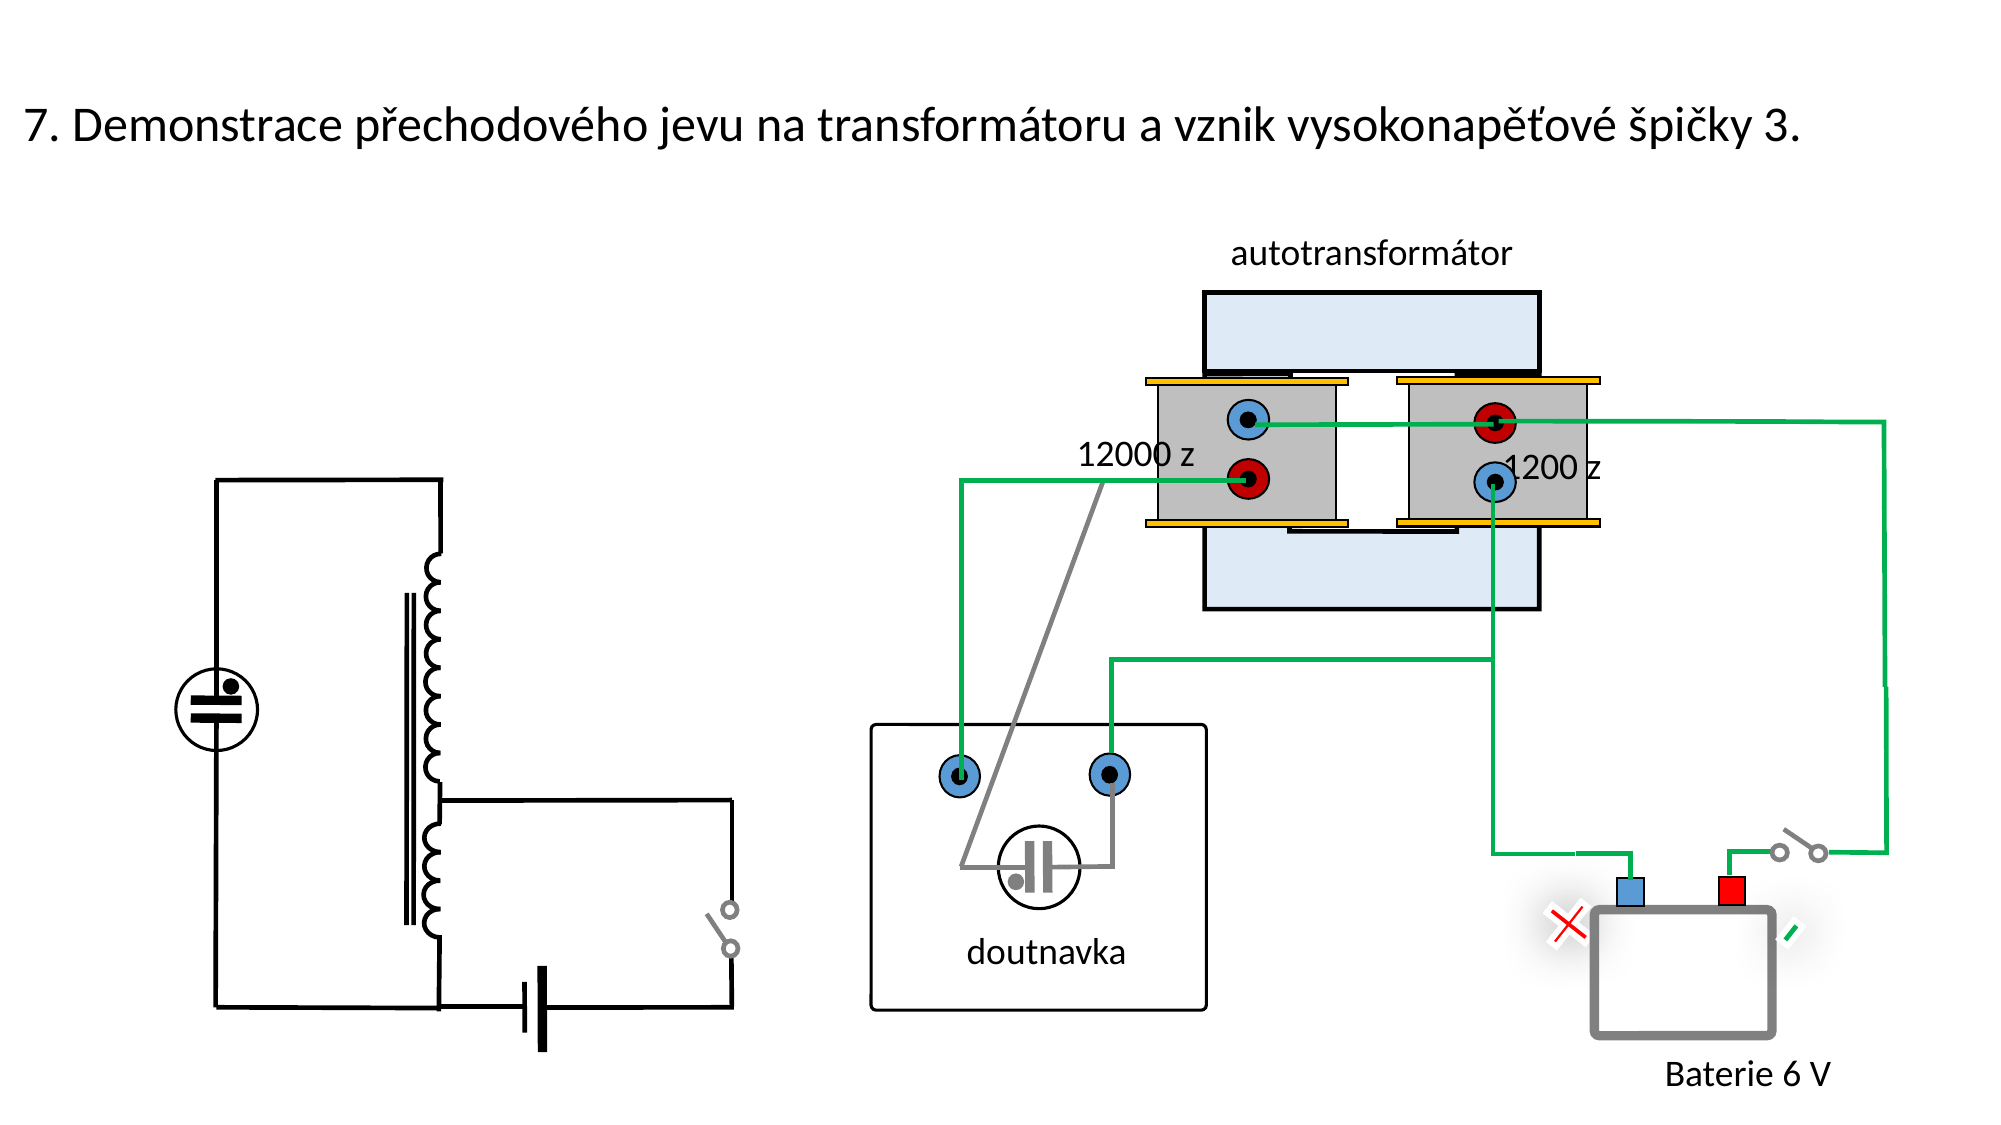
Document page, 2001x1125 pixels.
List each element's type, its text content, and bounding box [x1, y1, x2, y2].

text_box Baterie 6 V [1650, 1041, 1968, 1102]
text_box [870, 723, 1208, 1012]
text_box 7. Demonstrace přechodového jevu na transformátoru a vznik vysokonapěťové špičky 3. [8, 83, 1944, 159]
text_box [1829, 686, 1888, 854]
text_box [1455, 372, 1541, 376]
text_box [1089, 753, 1131, 796]
text_box [1396, 376, 1601, 385]
text_box [997, 824, 1081, 910]
text_box [1516, 420, 1887, 687]
text_box [1110, 659, 1492, 753]
text_box [1203, 372, 1292, 377]
text_box [1145, 377, 1349, 386]
text_box [1011, 877, 1020, 886]
text_box [1408, 427, 1492, 518]
text_box [1204, 292, 1540, 372]
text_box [1227, 399, 1270, 499]
text_box [1202, 519, 1349, 528]
text_box [1501, 518, 1601, 528]
text_box autotransformátor [1215, 220, 1528, 281]
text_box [1474, 403, 1516, 502]
text_box [1777, 918, 1804, 948]
text_box [1408, 385, 1588, 422]
text_box doutnavka [951, 919, 1142, 980]
text_box [1396, 518, 1492, 528]
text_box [175, 478, 738, 1052]
text_box 1200 z [1516, 434, 1604, 495]
text_box [960, 479, 1228, 761]
text_box [1593, 909, 1773, 1037]
text_box [1504, 528, 1541, 611]
text_box [1157, 386, 1337, 479]
text_box [1498, 495, 1588, 518]
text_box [939, 755, 980, 798]
text_box 12000 z [1061, 421, 1210, 479]
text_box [1771, 829, 1827, 861]
text_box [1492, 502, 1576, 855]
text_box [1728, 850, 1770, 876]
text_box [1545, 900, 1593, 948]
text_box [1203, 528, 1492, 611]
text_box [1718, 876, 1746, 906]
text_box [1575, 852, 1631, 881]
text_box [1616, 877, 1645, 907]
text_box [1210, 427, 1337, 519]
